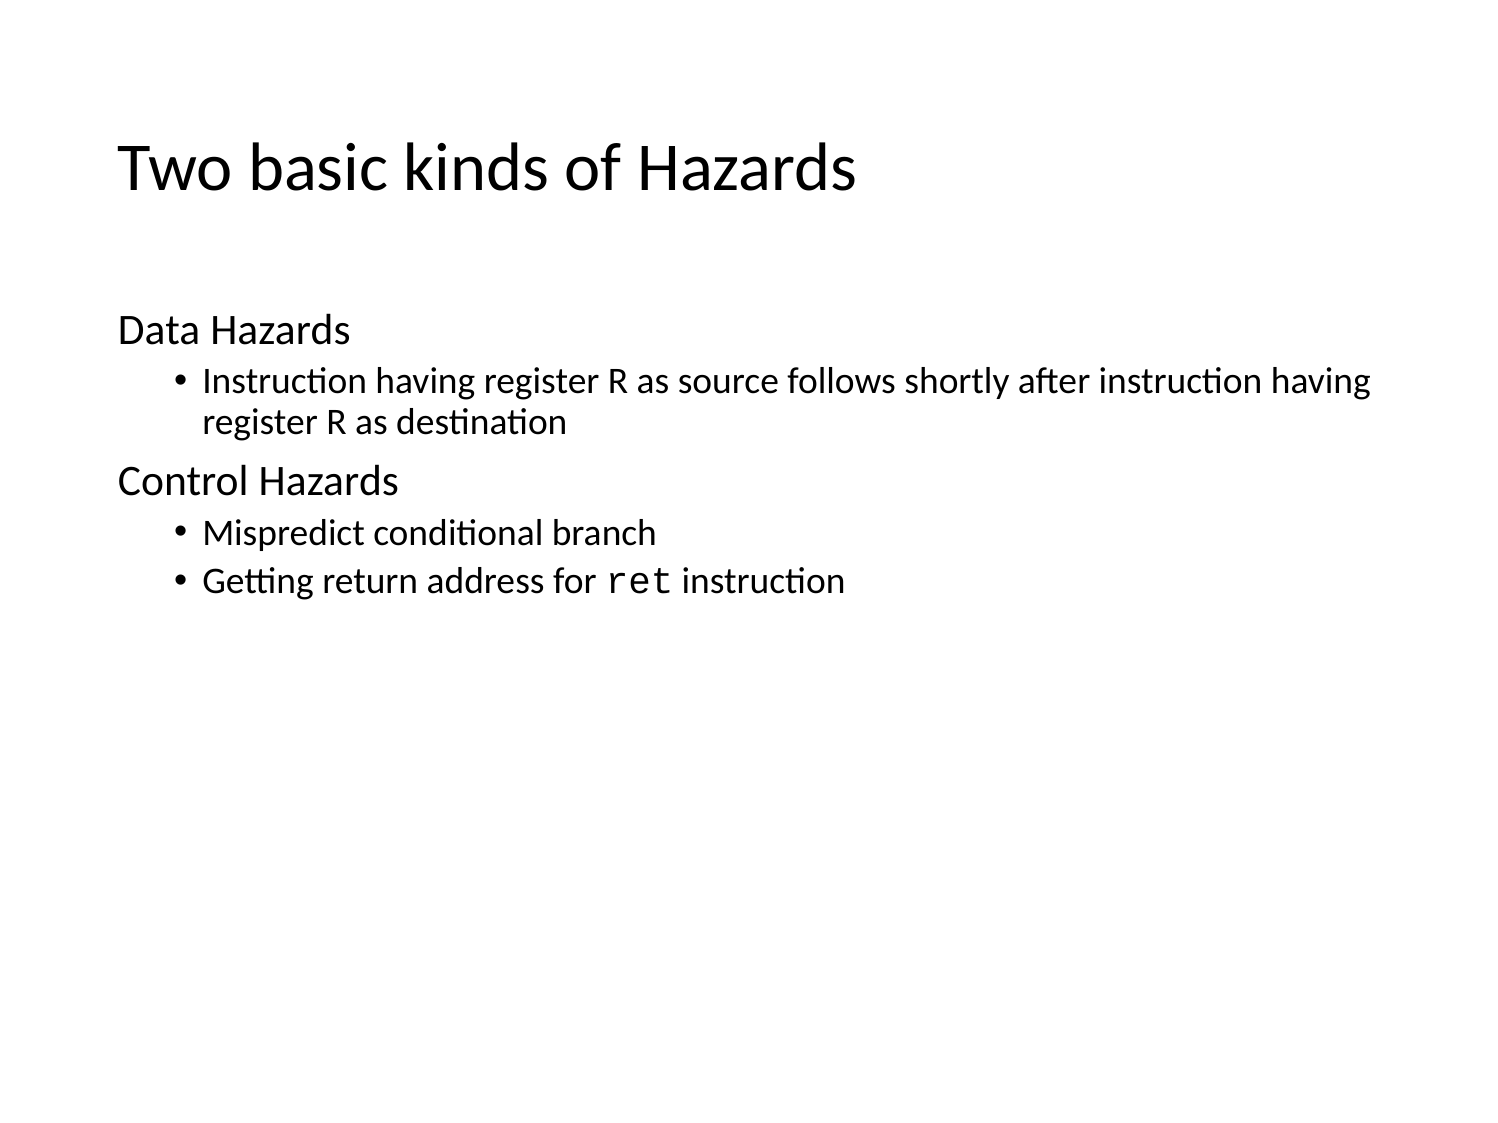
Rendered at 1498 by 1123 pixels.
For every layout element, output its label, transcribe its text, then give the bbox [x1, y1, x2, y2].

title Two basic kinds of Hazards [102, 59, 1395, 277]
list Data Hazards Instruction having register R as source follows shortly after instruction having register R as destination Control Hazards Mispredict conditional branch Getting return address for ret instruction [102, 298, 1395, 1012]
